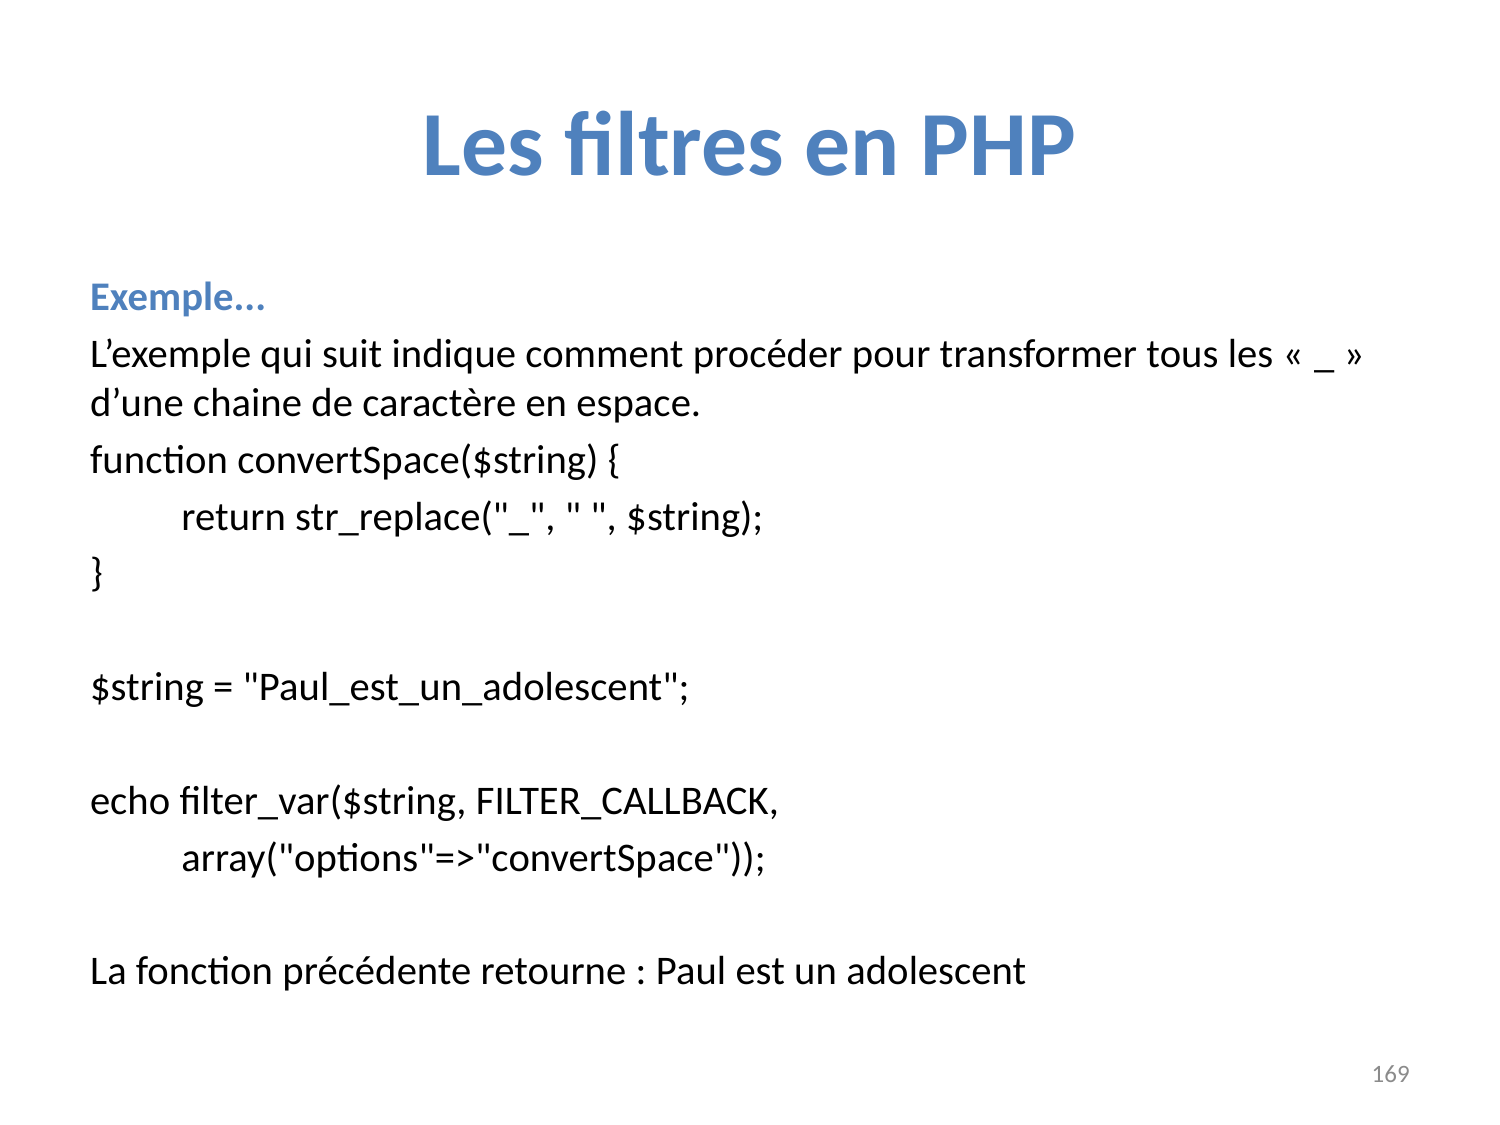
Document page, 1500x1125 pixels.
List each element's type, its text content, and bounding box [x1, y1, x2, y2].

list Exemple... L’exemple qui suit indique comment procéder pour transformer tous les « _ » d’une chaine de caractère en espace. function convertSpace($string) { return str_replace("_", " ", $string); } $string = "Paul_est_un_adolescent"; echo filter_var($string, FILTER_CALLBACK, array("options"=>"convertSpace")); La fonction précédente retourne : Paul est un adolescent [75, 262, 1425, 1005]
slide_number 169 [1074, 1042, 1425, 1103]
title Les filtres en PHP [75, 45, 1425, 233]
